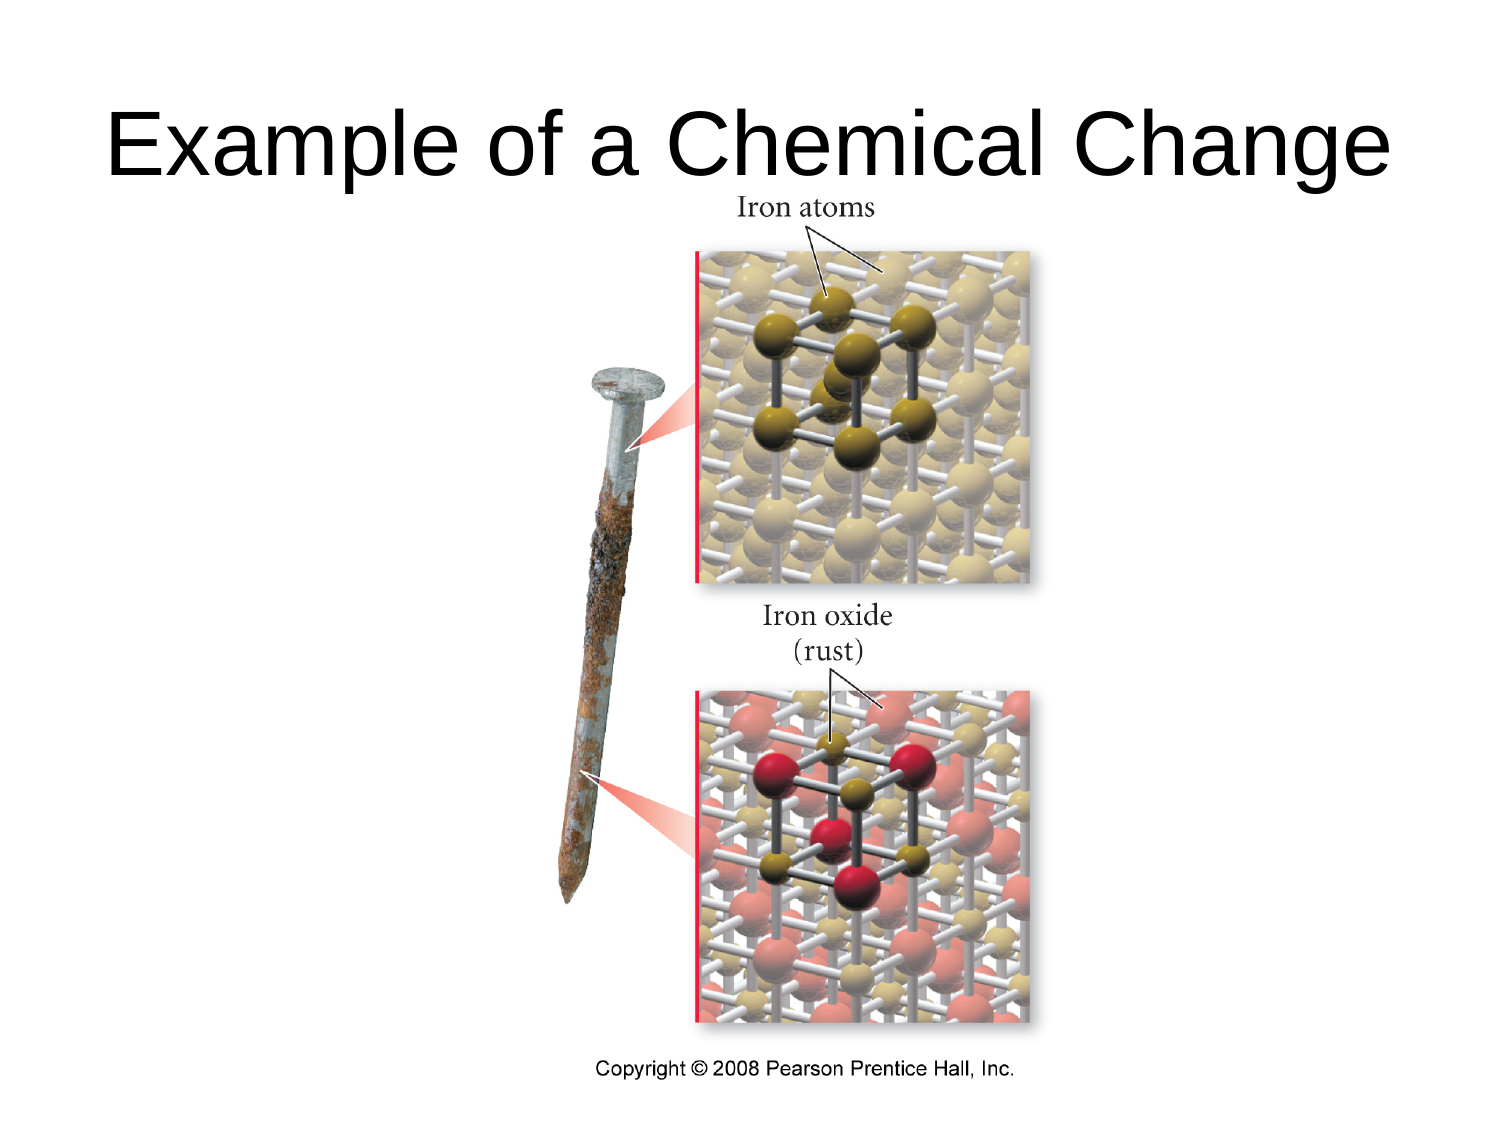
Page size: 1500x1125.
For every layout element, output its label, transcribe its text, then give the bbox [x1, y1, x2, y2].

picture [549, 187, 1060, 1088]
title Example of a Chemical Change [74, 44, 1426, 233]
